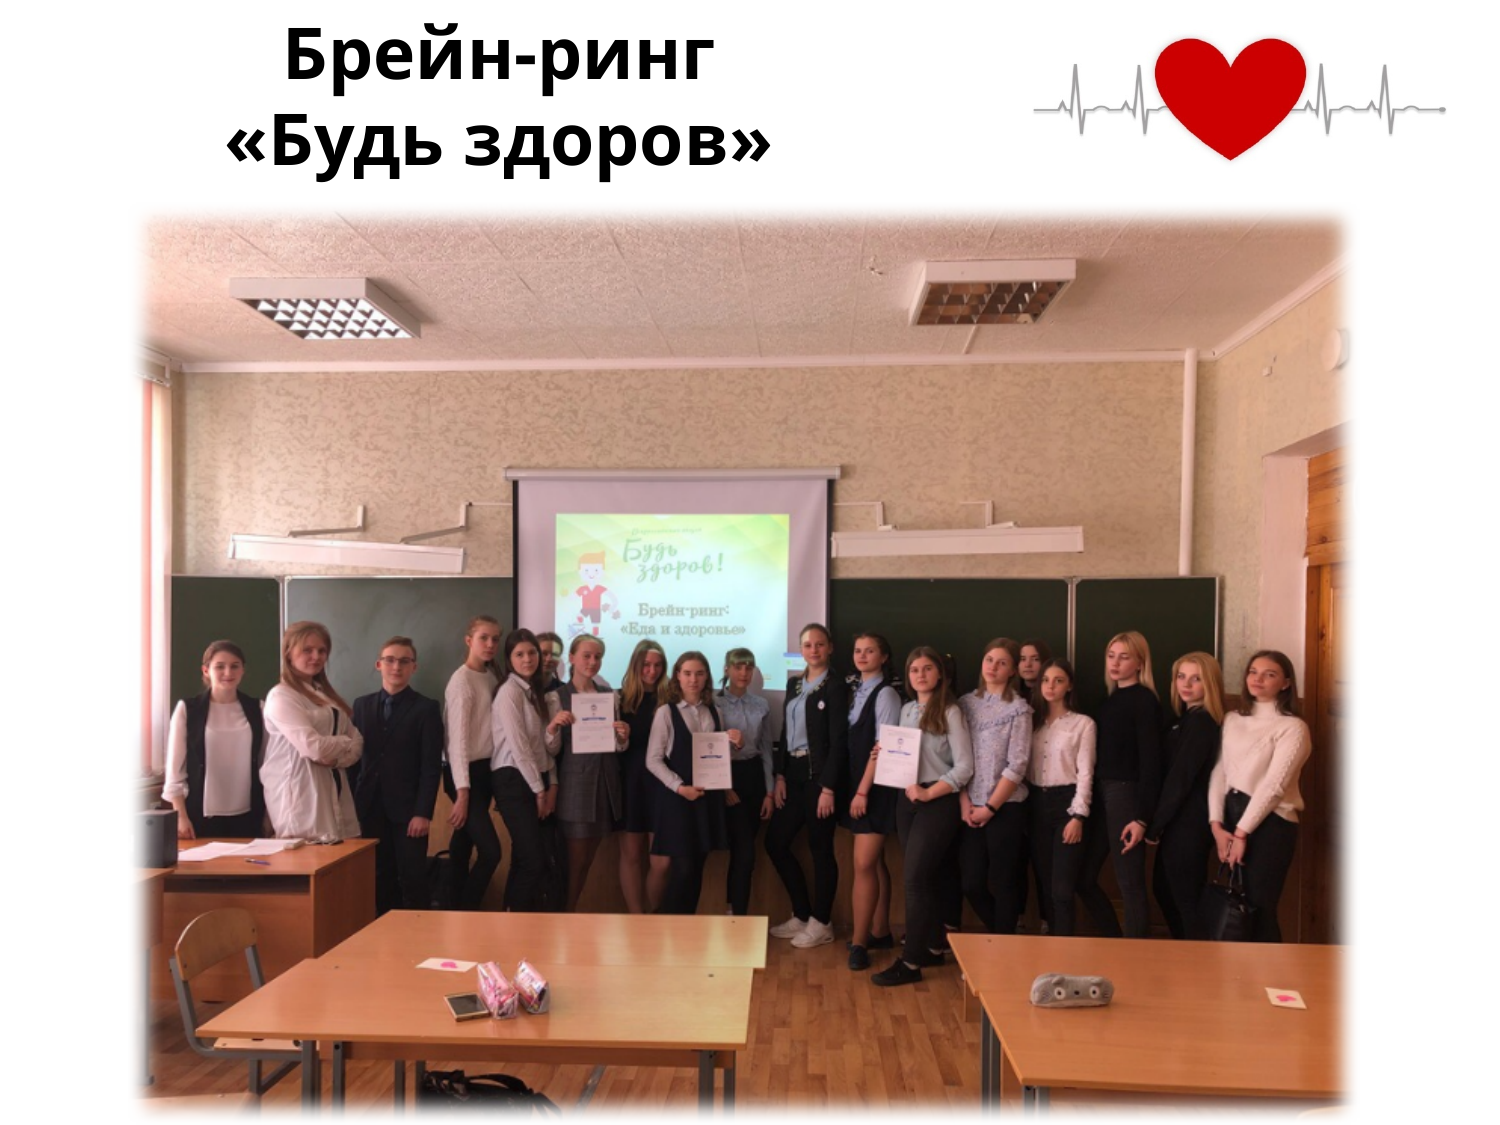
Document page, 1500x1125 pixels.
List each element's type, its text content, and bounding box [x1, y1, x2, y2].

picture [128, 0, 1500, 1125]
title Брейн-ринг «Будь здоров» [0, 0, 967, 188]
